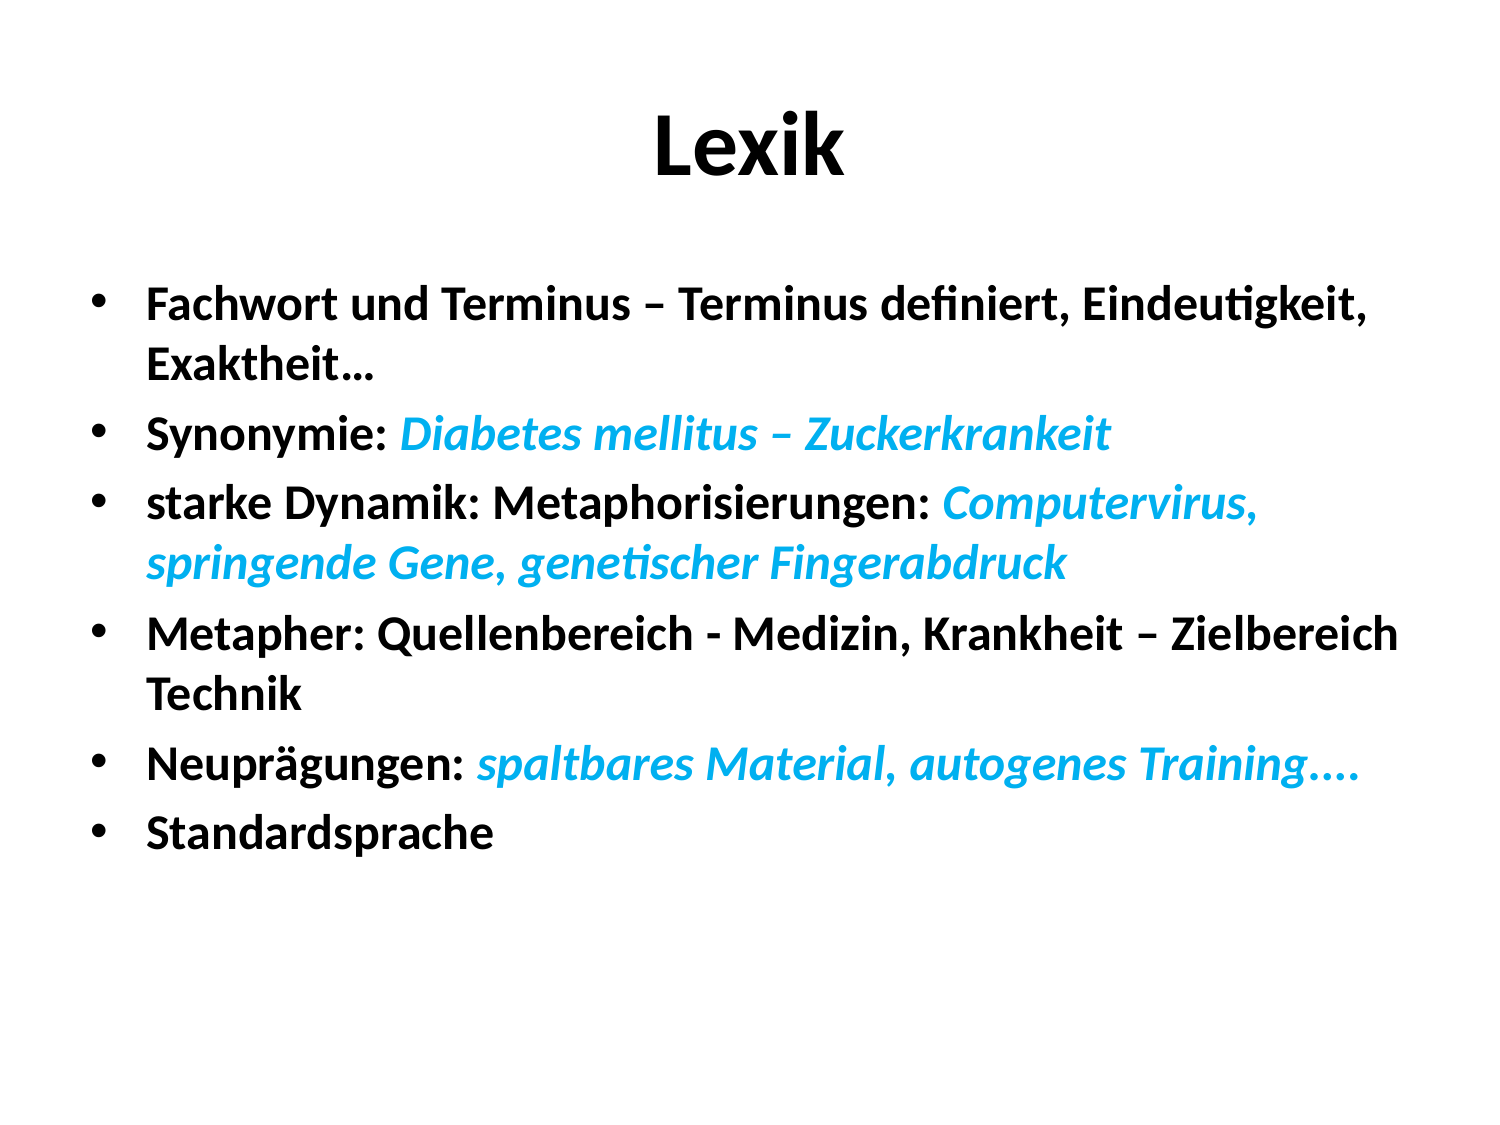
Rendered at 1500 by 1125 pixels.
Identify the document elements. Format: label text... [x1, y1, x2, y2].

title Lexik [74, 44, 1426, 233]
list Fachwort und Terminus – Terminus definiert, Eindeutigkeit, Exaktheit… Synonymie: Diabetes mellitus – Zuckerkrankeit starke Dynamik: Metaphorisierungen: Computervirus, springende Gene, genetischer Fingerabdruck Metapher: Quellenbereich - Medizin, Krankheit – Zielbereich Technik Neuprägungen: spaltbares Material, autogenes Training.... Standardsprache [74, 262, 1426, 1006]
